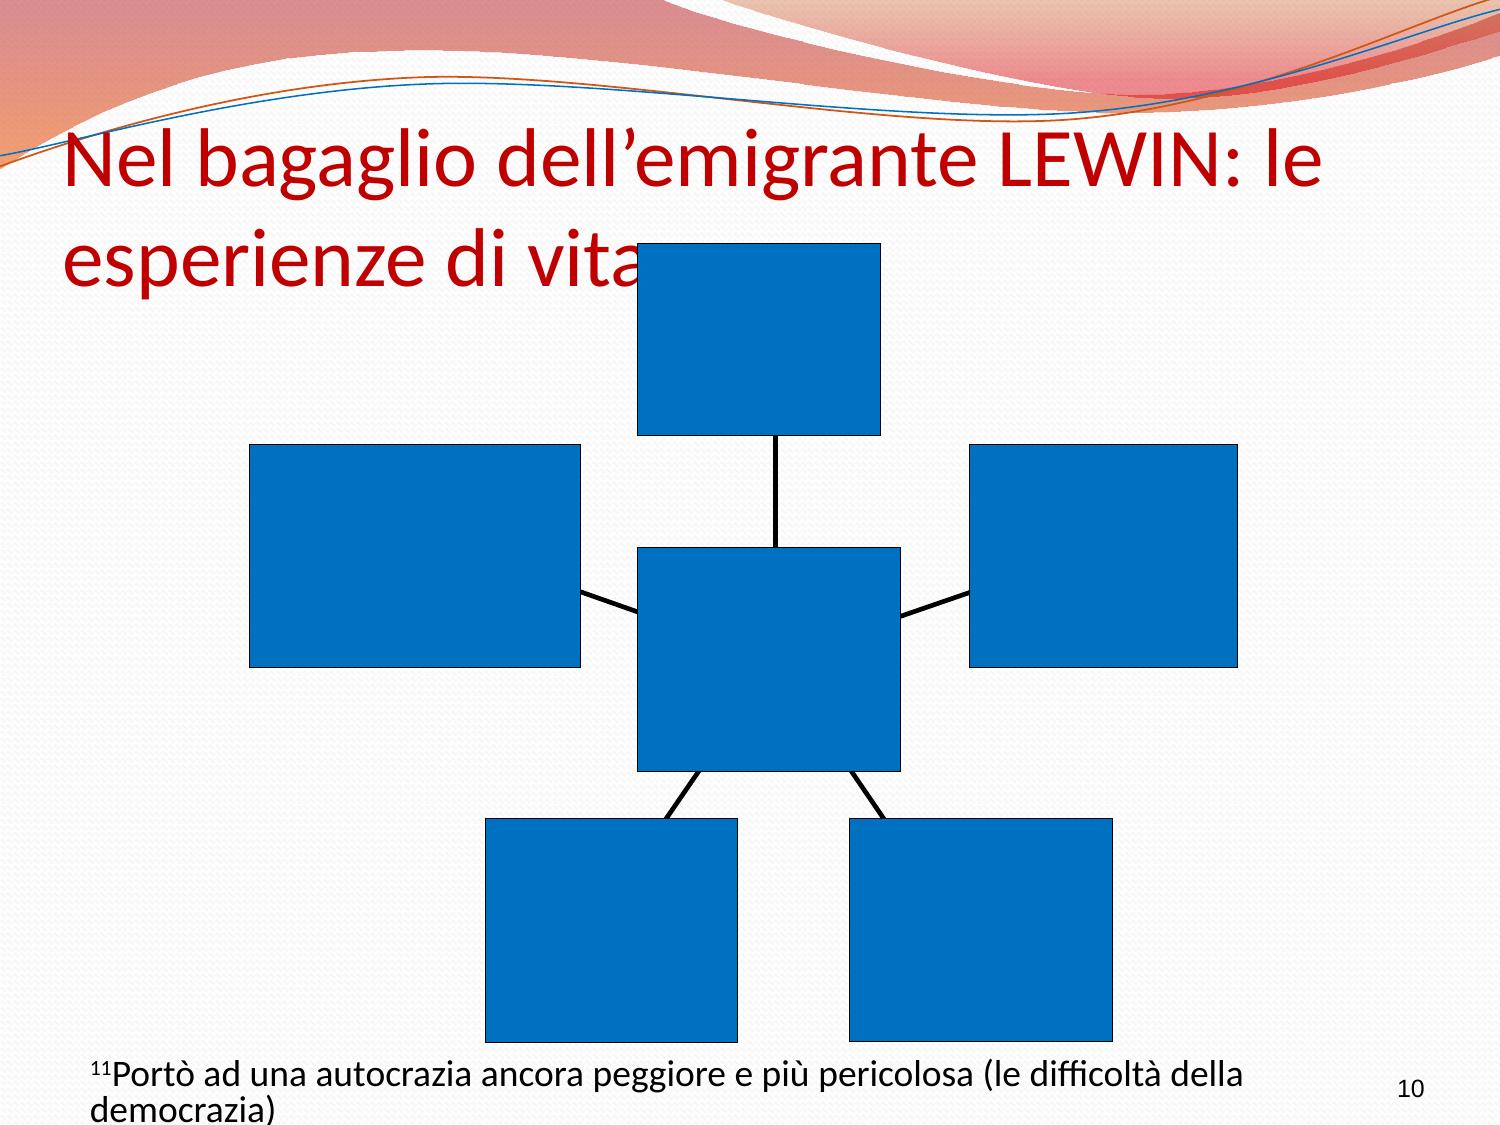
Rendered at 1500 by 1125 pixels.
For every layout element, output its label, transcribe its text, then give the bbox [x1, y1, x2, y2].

title Nel bagaglio dell’emigrante LEWIN: le esperienze di vita [62, 115, 1425, 303]
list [99, 212, 1451, 1043]
slide_number 10 [1299, 1054, 1425, 1103]
text_box 11Portò ad una autocrazia ancora peggiore e più pericolosa (le difficoltà della democrazia) [75, 1062, 1388, 1125]
